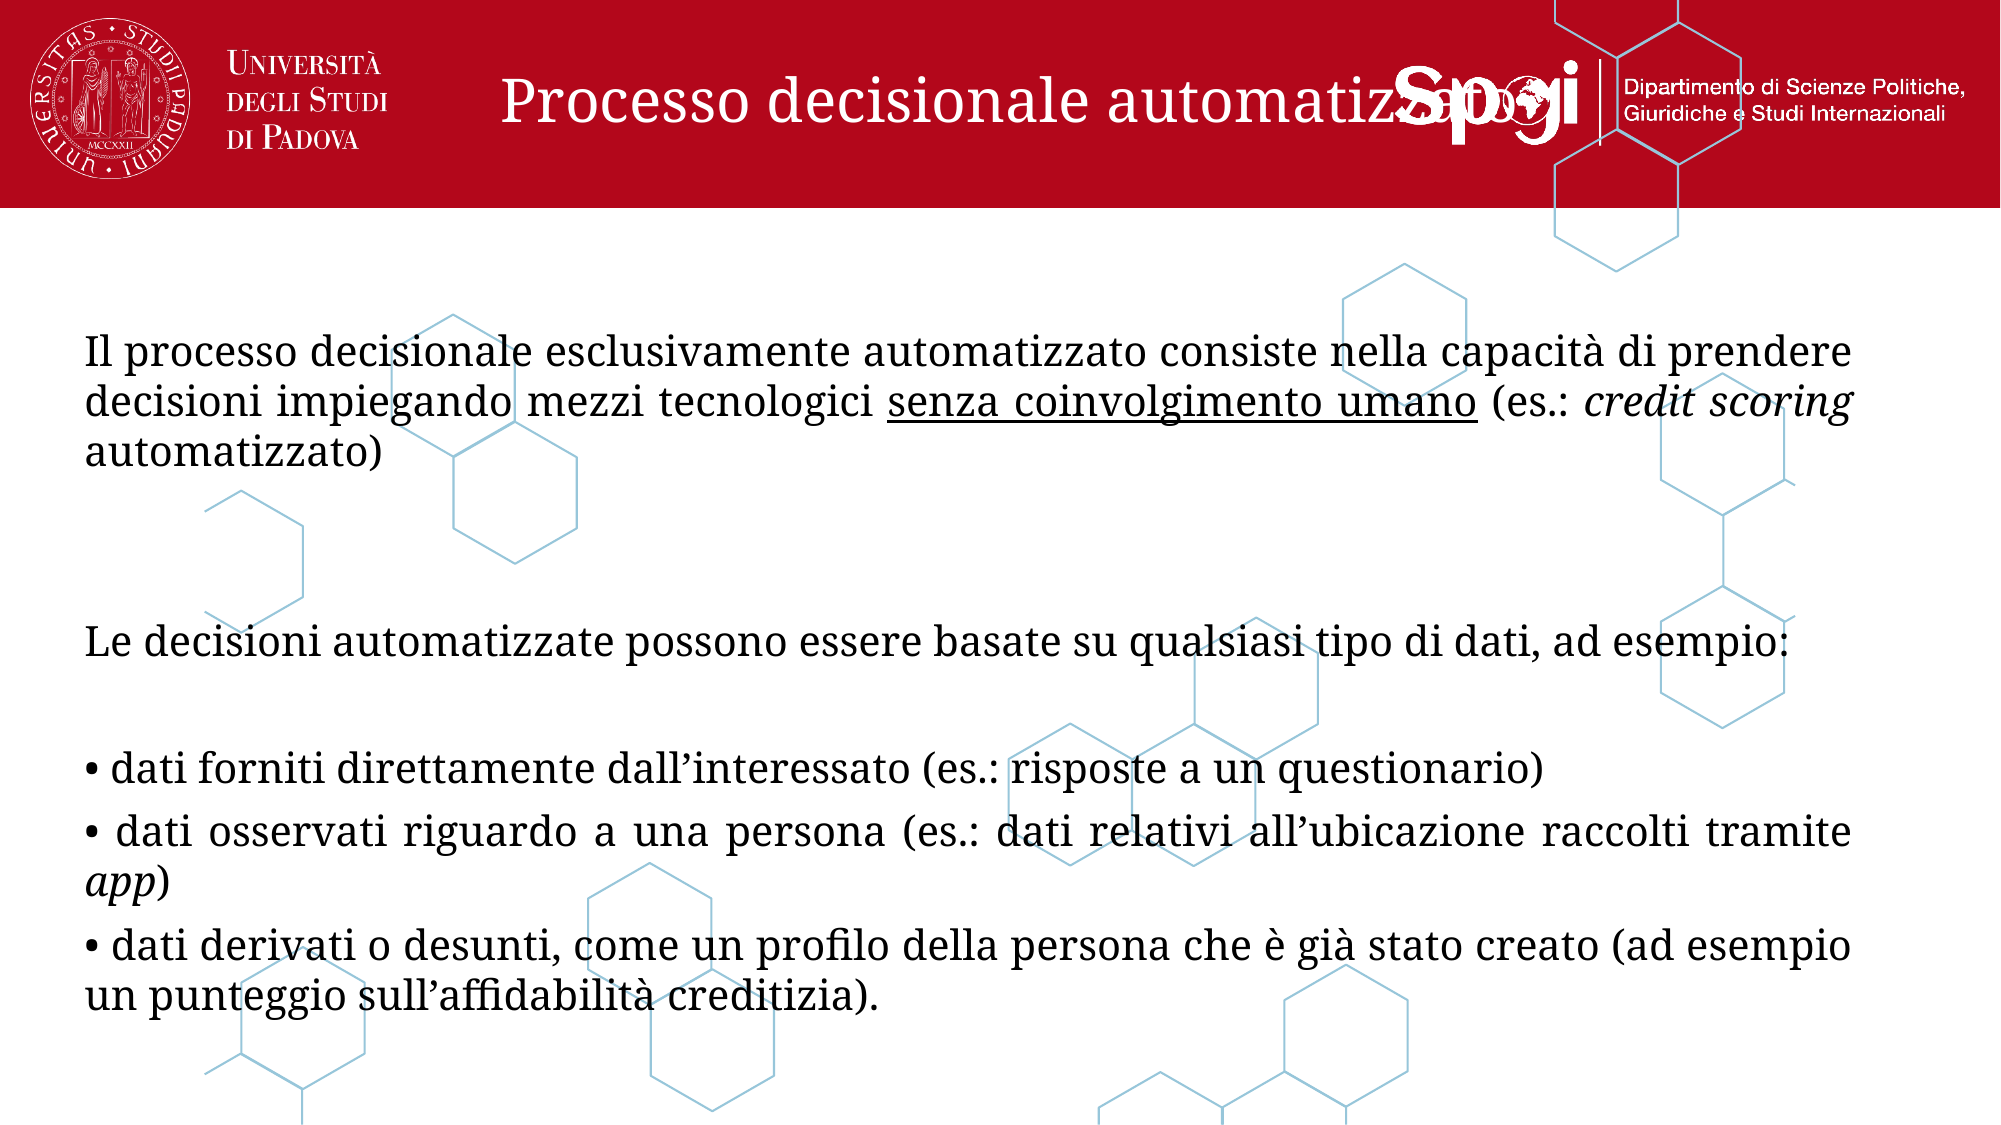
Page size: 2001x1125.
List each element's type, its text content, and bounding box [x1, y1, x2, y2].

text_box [1007, 616, 1320, 868]
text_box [586, 861, 776, 1113]
picture [30, 18, 387, 179]
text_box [1659, 478, 1797, 730]
title Processo decisionale automatizzato [327, 39, 1548, 195]
list Il processo decisionale esclusivamente automatizzato consiste nella capacità di prendere decisioni impiegando mezzi tecnologici senza coinvolgimento umano (es.: credit scoring automatizzato) Le decisioni automatizzate possono essere basate su qualsiasi tipo di dati, ad esempio: • dati forniti direttamente dall’interessato (es.: risposte a un questionario) • dati osservati riguardo a una persona (es.: dati relativi all’ubicazione raccolti tramite app) • dati derivati o desunti, come un profilo della persona che è già stato creato (ad esempio un punteggio sull’affidabilità creditizia). [65, 258, 1869, 712]
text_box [203, 945, 366, 1125]
picture [1760, 54, 1986, 152]
text_box [1284, 964, 1408, 1104]
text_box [1097, 1070, 1348, 1125]
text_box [390, 313, 578, 566]
title Processo decisionale automatizzato [1748, 39, 1760, 195]
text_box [1553, 0, 1742, 274]
